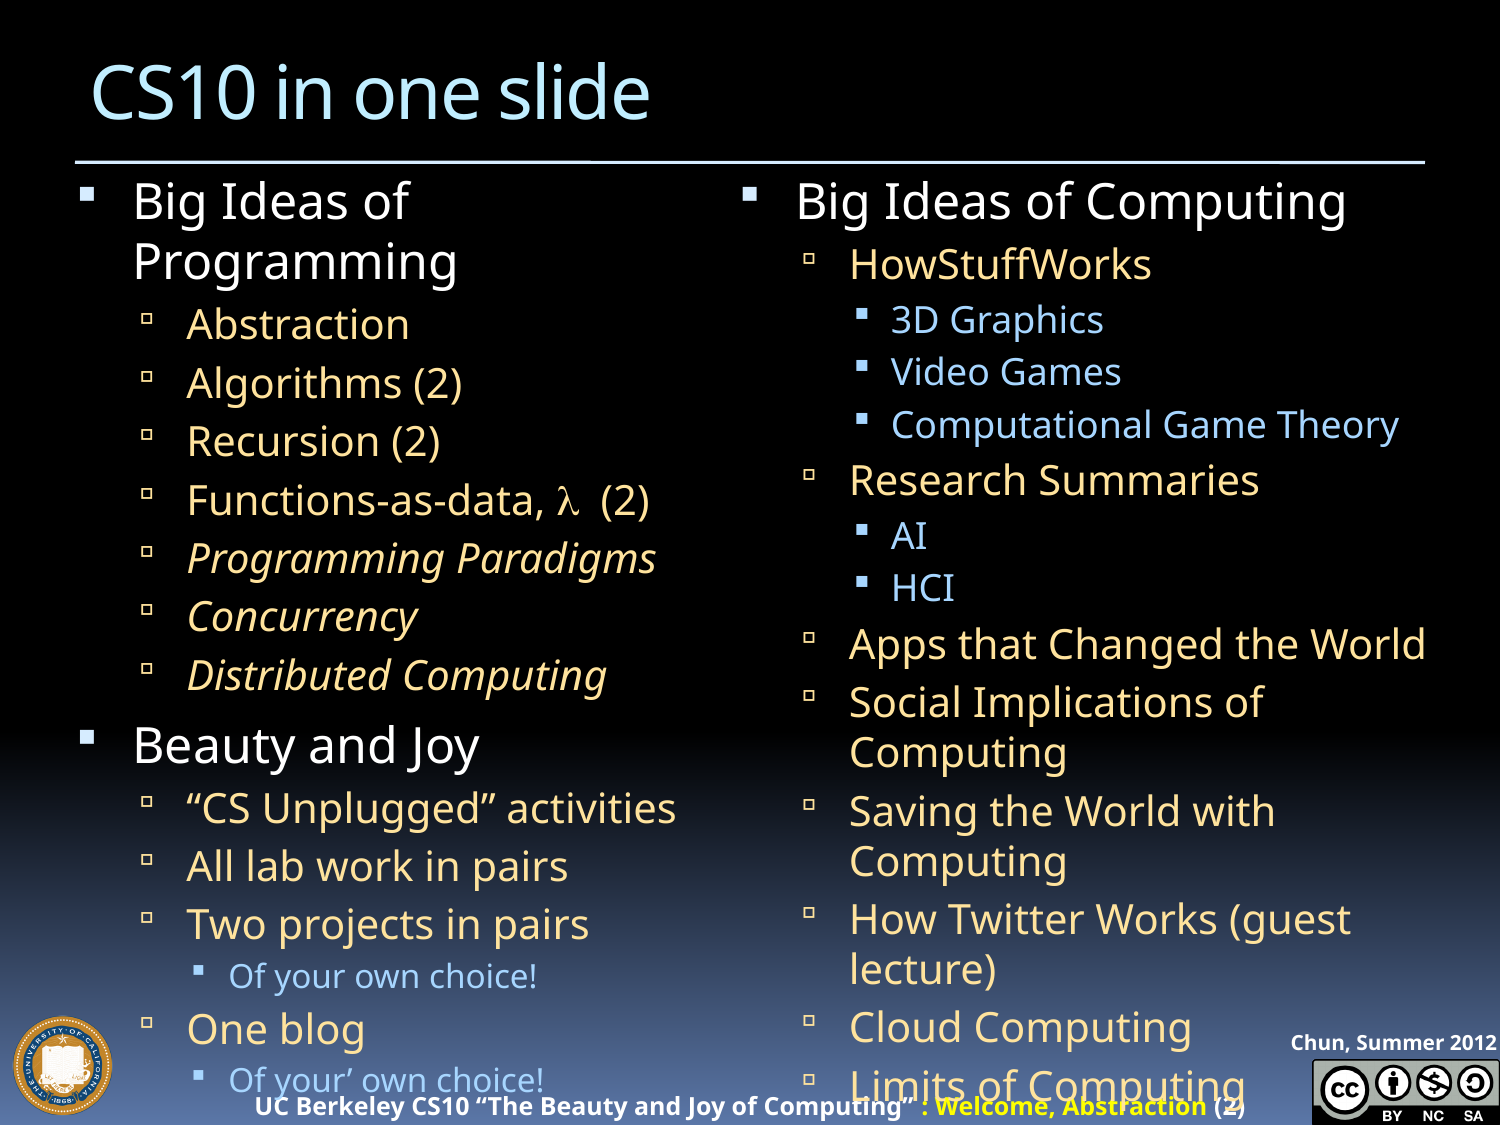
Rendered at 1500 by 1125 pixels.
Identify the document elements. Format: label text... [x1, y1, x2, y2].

picture [1312, 1059, 1500, 1125]
list Big Ideas of Computing HowStuffWorks 3D Graphics Video Games Computational Game Theory Research Summaries AI HCI Apps that Changed the World Social Implications of Computing Saving the World with Computing How Twitter Works (guest lecture) Cloud Computing Limits of Computing Future of Computing [712, 162, 1463, 1034]
list Big Ideas of Programming Abstraction Algorithms (2) Recursion (2) Functions-as-data, l (2) Programming Paradigms Concurrency Distributed Computing Beauty and Joy “CS Unplugged” activities All lab work in pairs Two projects in pairs Of your own choice! One blog Of your’ own choice! [49, 162, 712, 1034]
picture [12, 1015, 113, 1116]
title CS10 in one slide [75, 37, 1425, 163]
